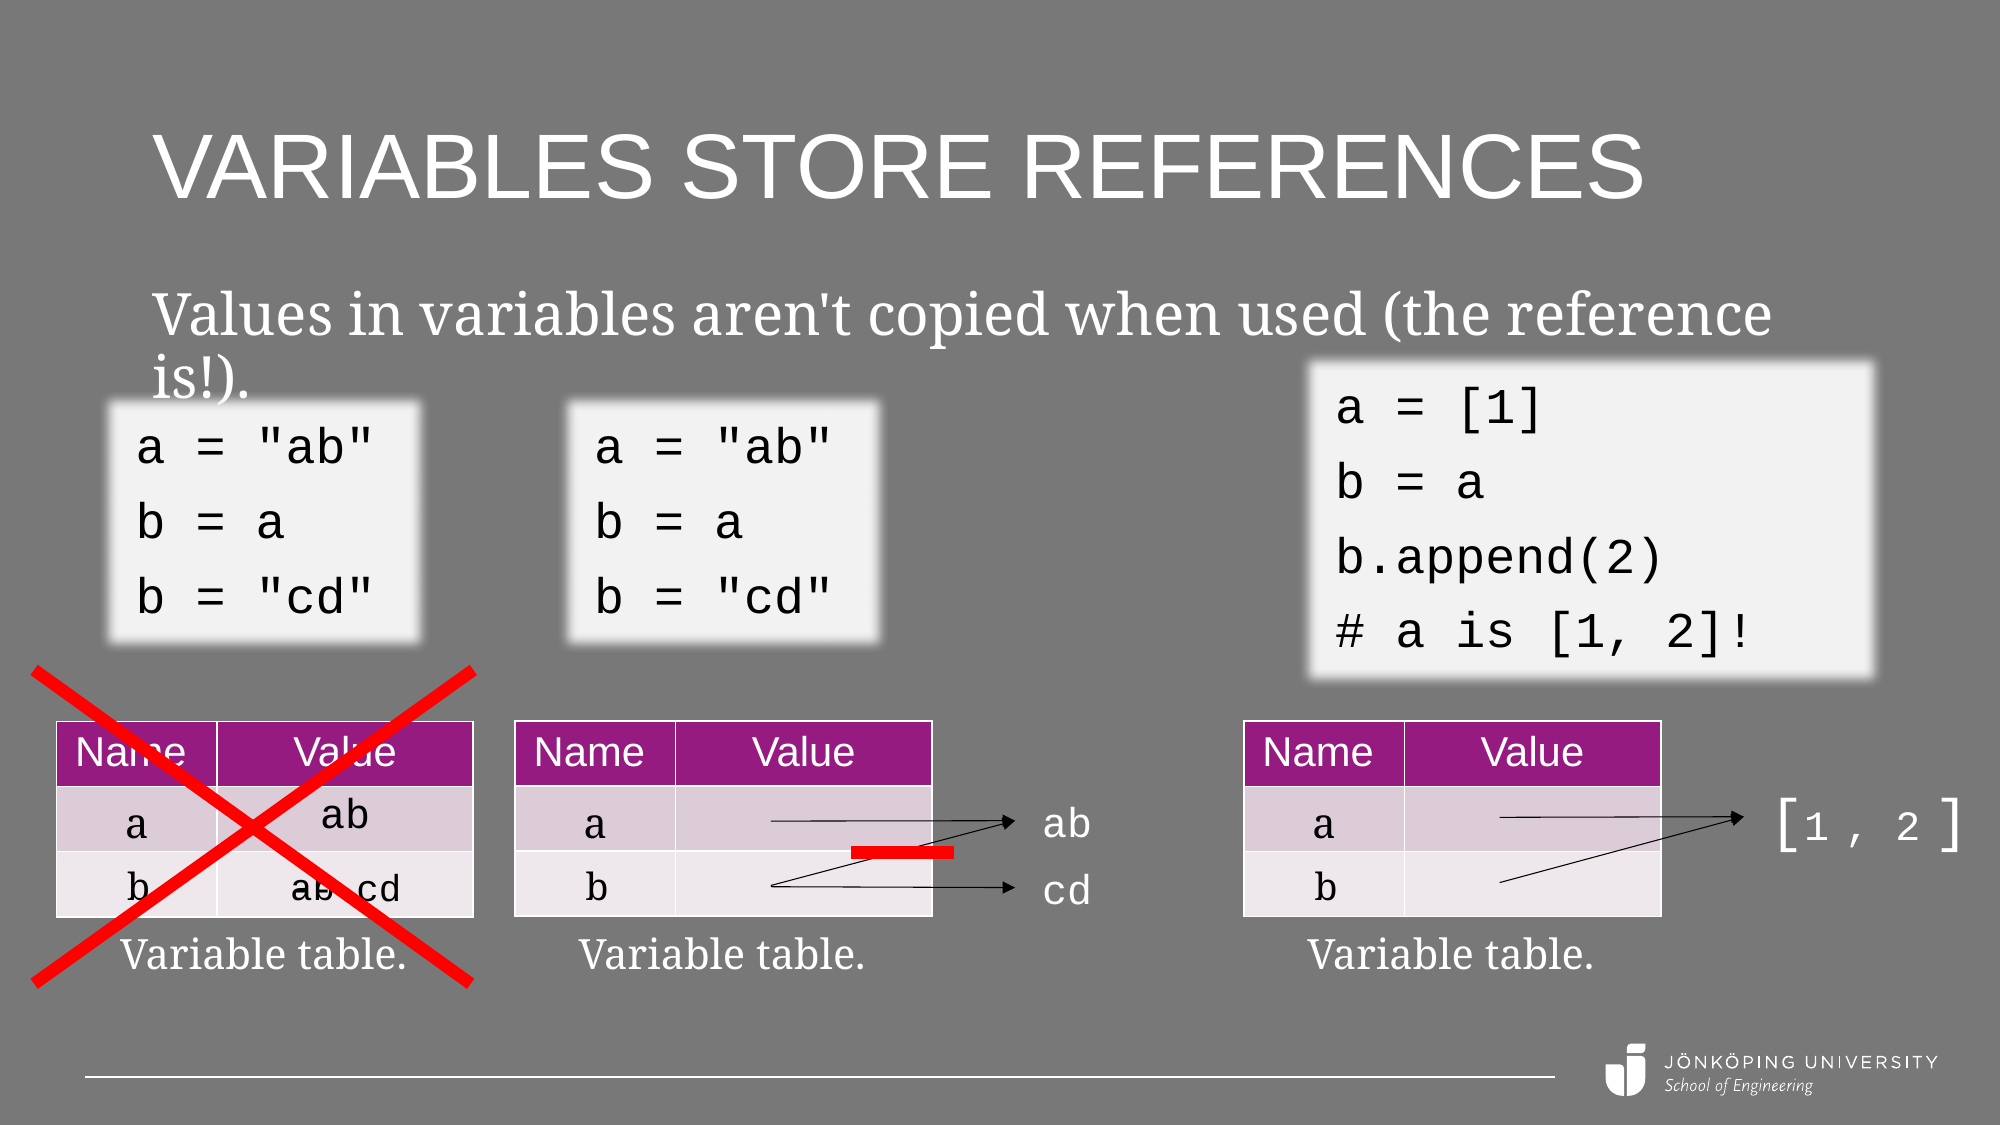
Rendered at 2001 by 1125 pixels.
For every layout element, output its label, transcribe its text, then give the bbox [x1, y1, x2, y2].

table_cell a [1245, 787, 1404, 851]
text_box a = "ab" b = a b = "cd" [579, 412, 868, 632]
text_box , 2 [1823, 791, 1942, 857]
table_header Name [516, 722, 675, 785]
text_box a = "ab" b = a b = "cd" [120, 412, 410, 632]
text_box Variable table. [515, 920, 930, 986]
title Variables store references [137, 59, 1863, 277]
text_box a = [1] b = a b.append(2) # a is [1, 2]! [1320, 372, 1863, 667]
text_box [34, 669, 474, 984]
text_box ab [1015, 788, 1119, 854]
table_header Name [1245, 722, 1404, 786]
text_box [770, 821, 1016, 886]
table_cell [1405, 852, 1660, 916]
text_box [1 ] [1743, 774, 1995, 860]
text_box cd [1015, 855, 1119, 920]
text_box Variable table. [1243, 920, 1659, 986]
text_box b [550, 855, 644, 915]
table_cell [676, 787, 931, 850]
list Values in variables aren't copied when used (the reference is!). [137, 277, 1863, 931]
table_cell a [516, 787, 675, 850]
table_cell [676, 852, 931, 915]
table_header Value [676, 722, 931, 785]
table_cell [516, 852, 675, 915]
table_cell [1405, 787, 1660, 851]
table_cell [1245, 852, 1404, 916]
table_header Value [1405, 722, 1660, 786]
text_box b [1279, 855, 1373, 916]
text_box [1499, 817, 1744, 883]
